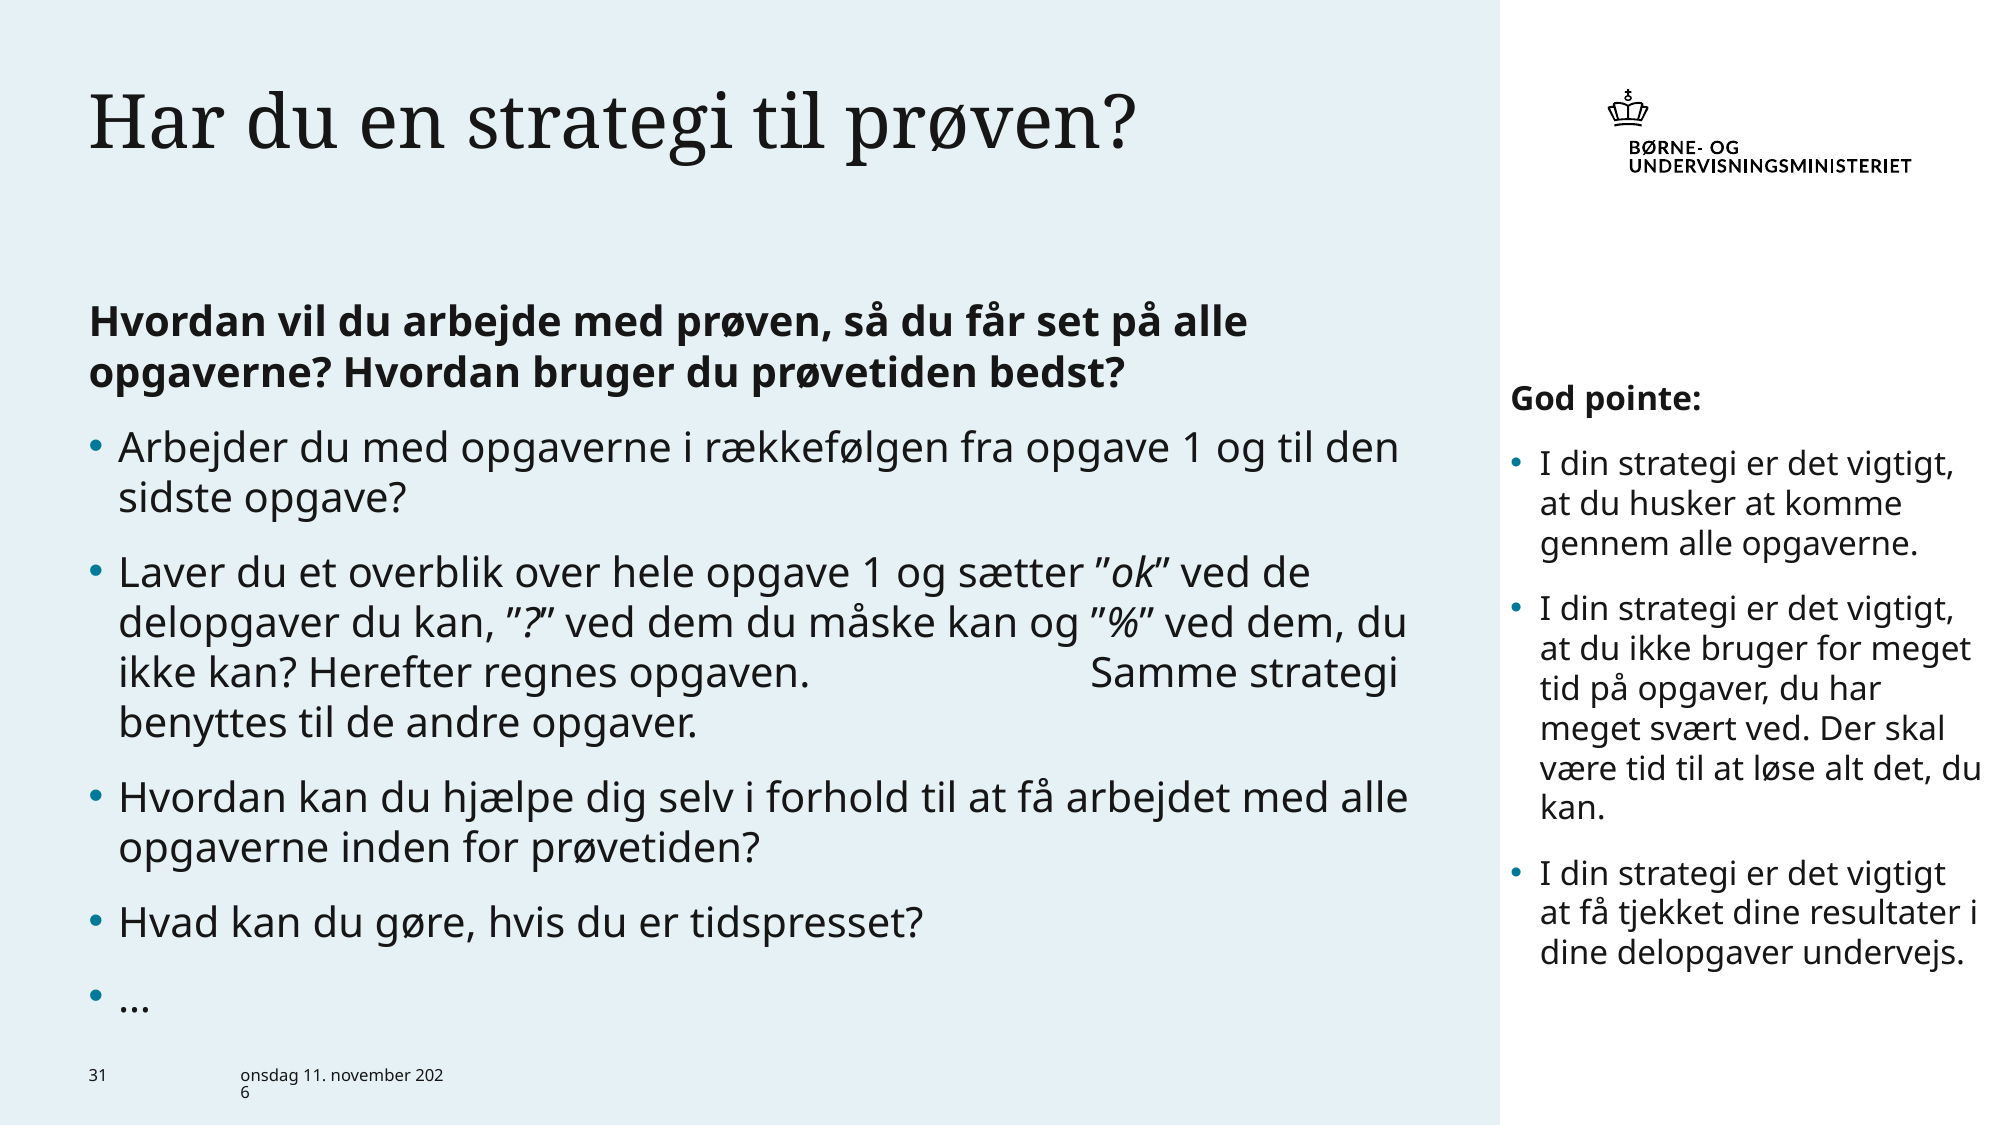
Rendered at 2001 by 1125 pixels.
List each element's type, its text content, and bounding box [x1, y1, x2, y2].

title Har du en strategi til prøven? [88, 88, 1456, 242]
text_box God pointe: I din strategi er det vigtigt, at du husker at komme gennem alle opgaverne. I din strategi er det vigtigt, at du ikke bruger for meget tid på opgaver, du har meget svært ved. Der skal være tid til at løse alt det, du kan. I din strategi er det vigtigt at få tjekket dine resultater i dine delopgaver undervejs. [1510, 179, 1986, 1037]
list Hvordan vil du arbejde med prøven, så du får set på alle opgaverne? Hvordan bruger du prøvetiden bedst? Arbejder du med opgaverne i rækkefølgen fra opgave 1 og til den sidste opgave? Laver du et overblik over hele opgave 1 og sætter ”ok” ved de delopgaver du kan, ”?” ved dem du måske kan og ”%” ved dem, du ikke kan? Herefter regnes opgaven. Samme strategi benyttes til de andre opgaver. Hvordan kan du hjælpe dig selv i forhold til at få arbejdet med alle opgaverne inden for prøvetiden? Hvad kan du gøre, hvis du er tidspresset? … [88, 295, 1456, 1037]
slide_number 31 [88, 1058, 134, 1088]
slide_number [240, 1058, 449, 1088]
